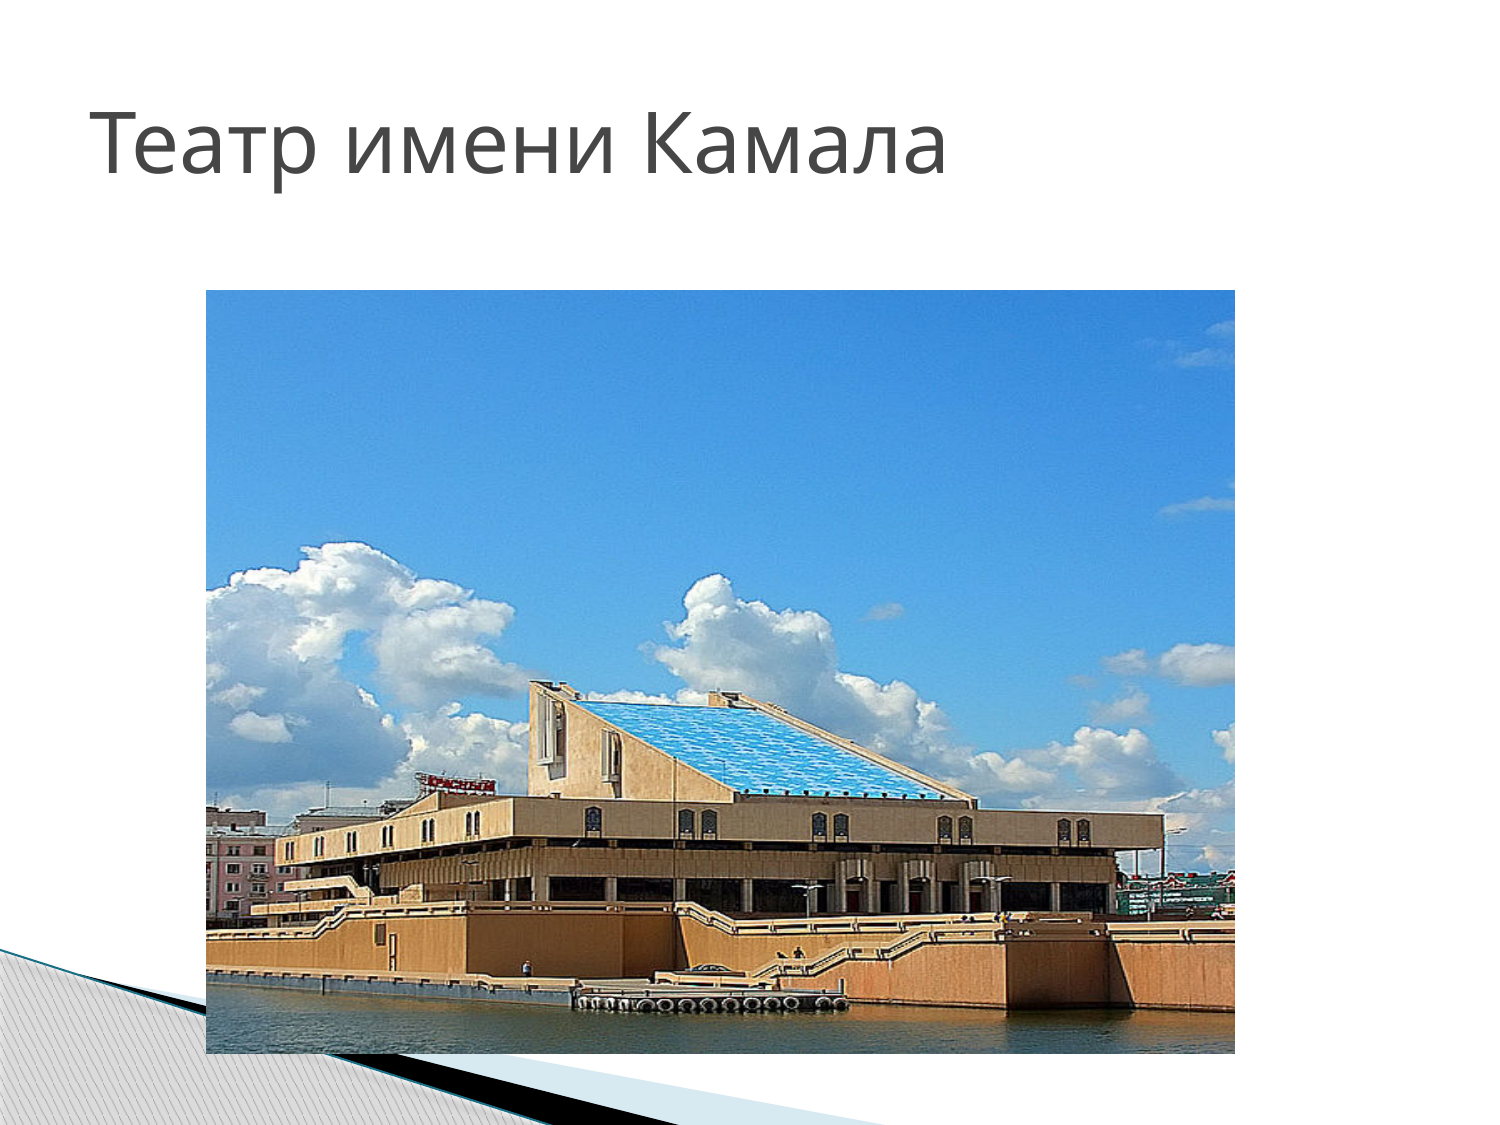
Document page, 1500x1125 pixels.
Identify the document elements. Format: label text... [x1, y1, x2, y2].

title Театр имени Камала [75, 45, 1425, 233]
picture [206, 290, 1235, 1055]
